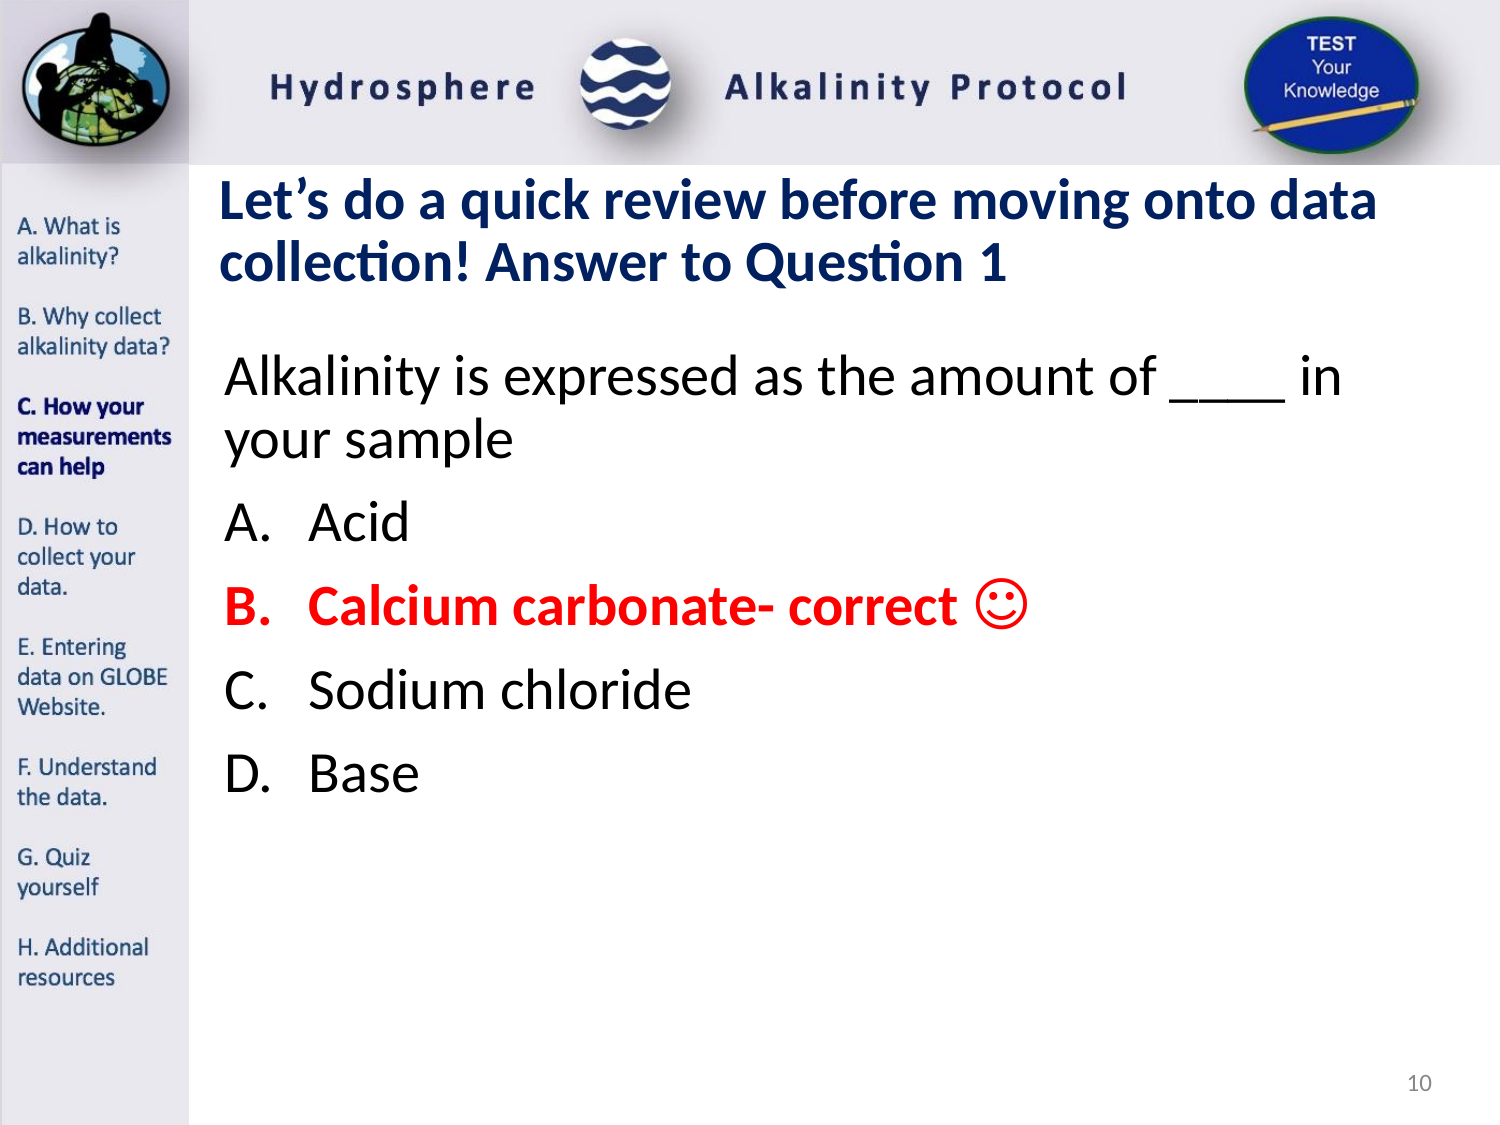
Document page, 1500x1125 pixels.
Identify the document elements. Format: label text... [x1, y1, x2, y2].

slide_number ‹#› [1109, 1052, 1448, 1112]
title Let’s do a quick review before moving onto data collection! Answer to Question 1 [204, 174, 1408, 318]
list Alkalinity is expressed as the amount of ____ in your sample Acid Calcium carbonate- correct ☺ Sodium chloride Base [209, 337, 1448, 1052]
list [0, 0, 189, 1125]
picture [189, 0, 1500, 165]
